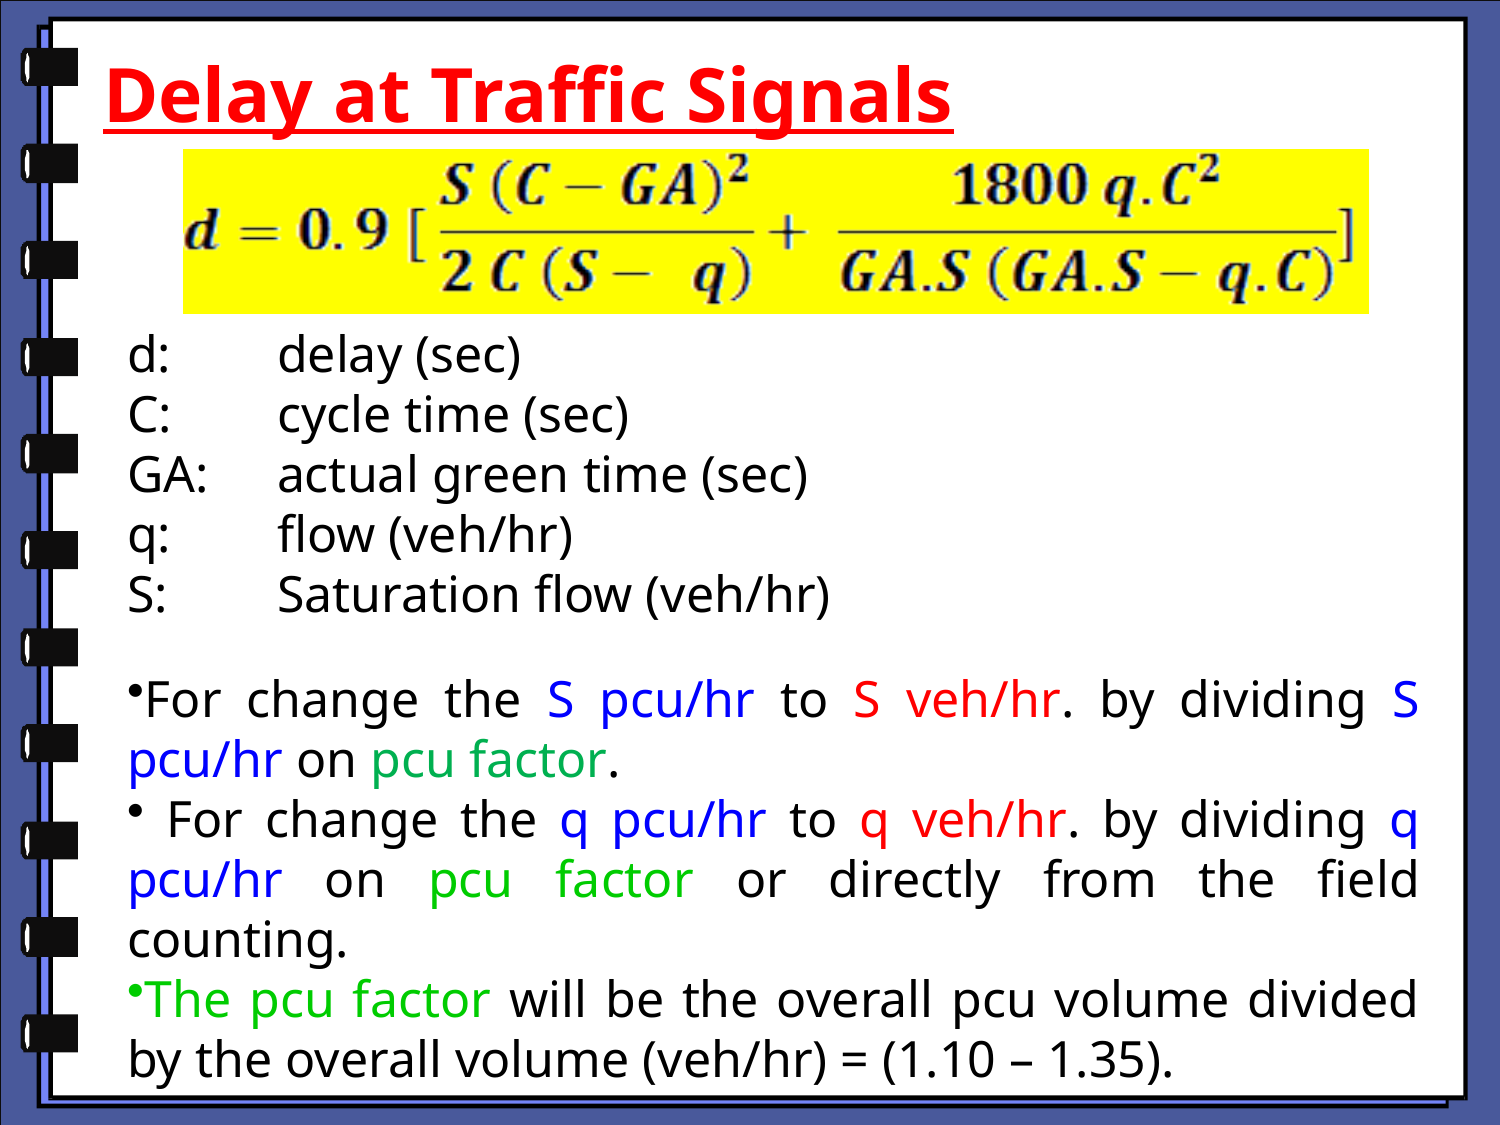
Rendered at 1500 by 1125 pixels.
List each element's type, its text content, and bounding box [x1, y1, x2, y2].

picture [182, 148, 1370, 315]
text_box Delay at Traffic Signals [88, 1, 1093, 146]
text_box d: delay (sec) C: cycle time (sec) GA: actual green time (sec) q: flow (veh/hr) S: Saturation flow (veh/hr) For change the S pcu/hr to S veh/hr. by dividing S pcu/hr on pcu factor. For change the q pcu/hr to q veh/hr. by dividing q pcu/hr on pcu factor or directly from the field counting. The pcu factor will be the overall pcu volume divided by the overall volume (veh/hr) = (1.10 – 1.35). [112, 314, 1435, 1095]
